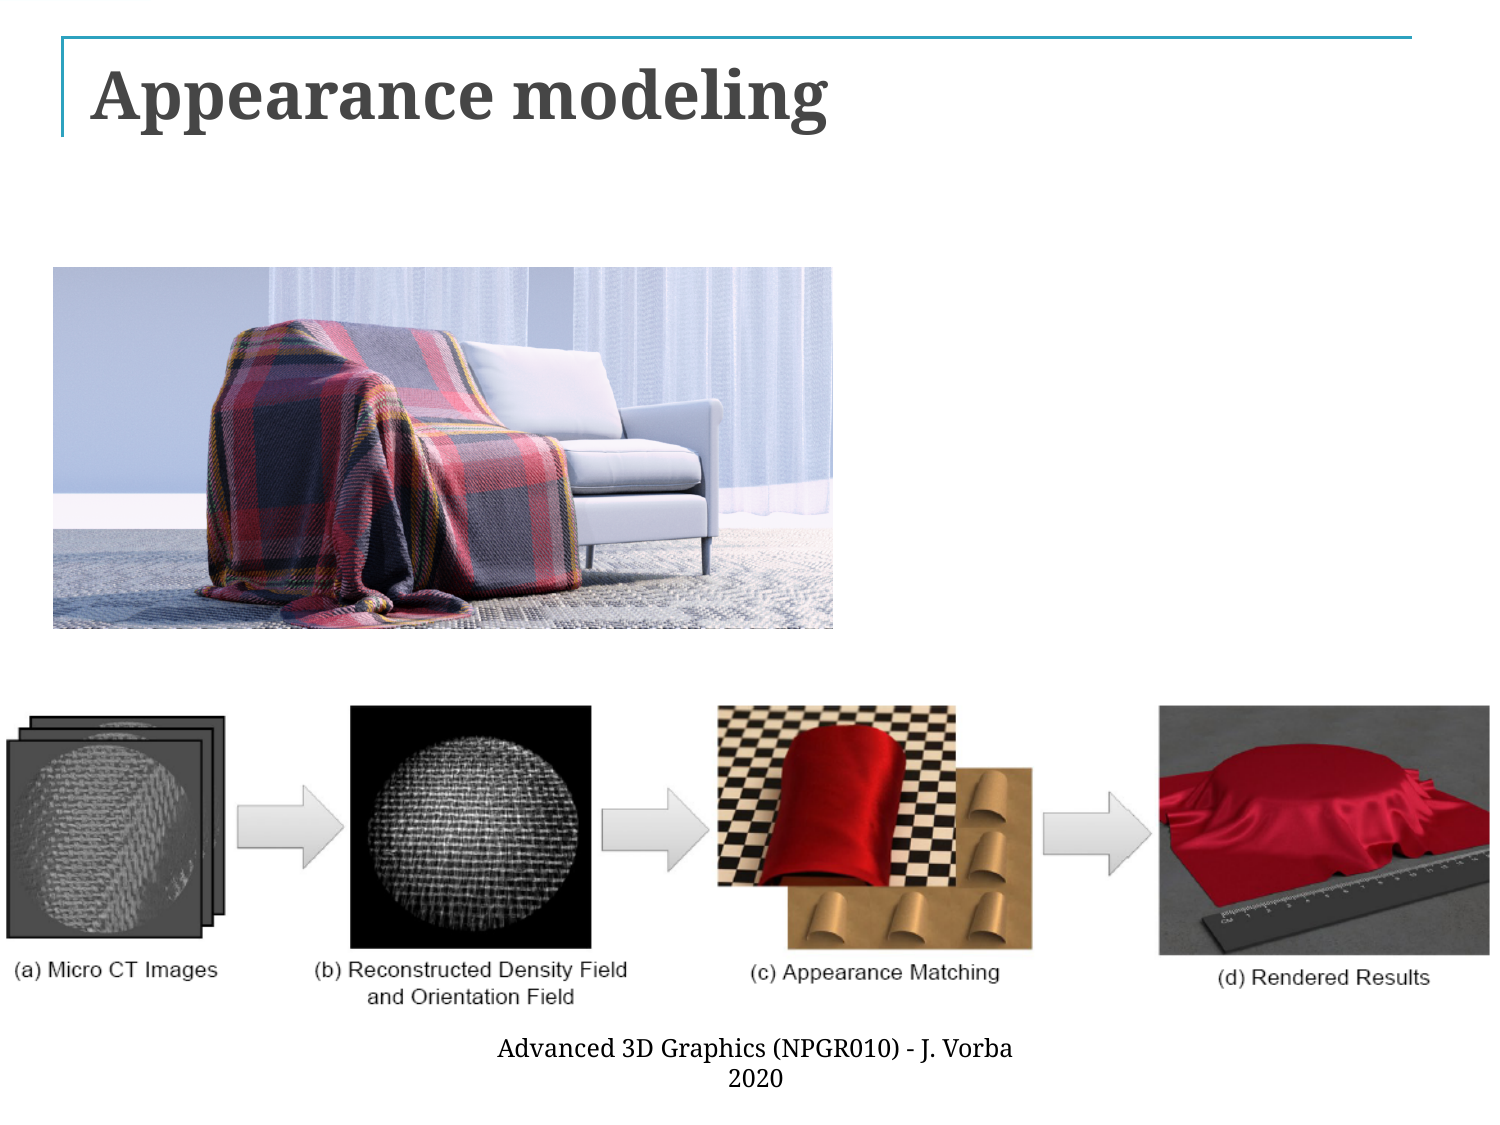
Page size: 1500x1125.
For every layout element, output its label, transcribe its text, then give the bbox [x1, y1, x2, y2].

footer Advanced 3D Graphics (NPGR010) - J. Vorba 2020 [466, 1024, 1046, 1101]
picture [52, 266, 833, 630]
picture [0, 697, 1500, 1012]
title Appearance modeling [74, 45, 1426, 233]
